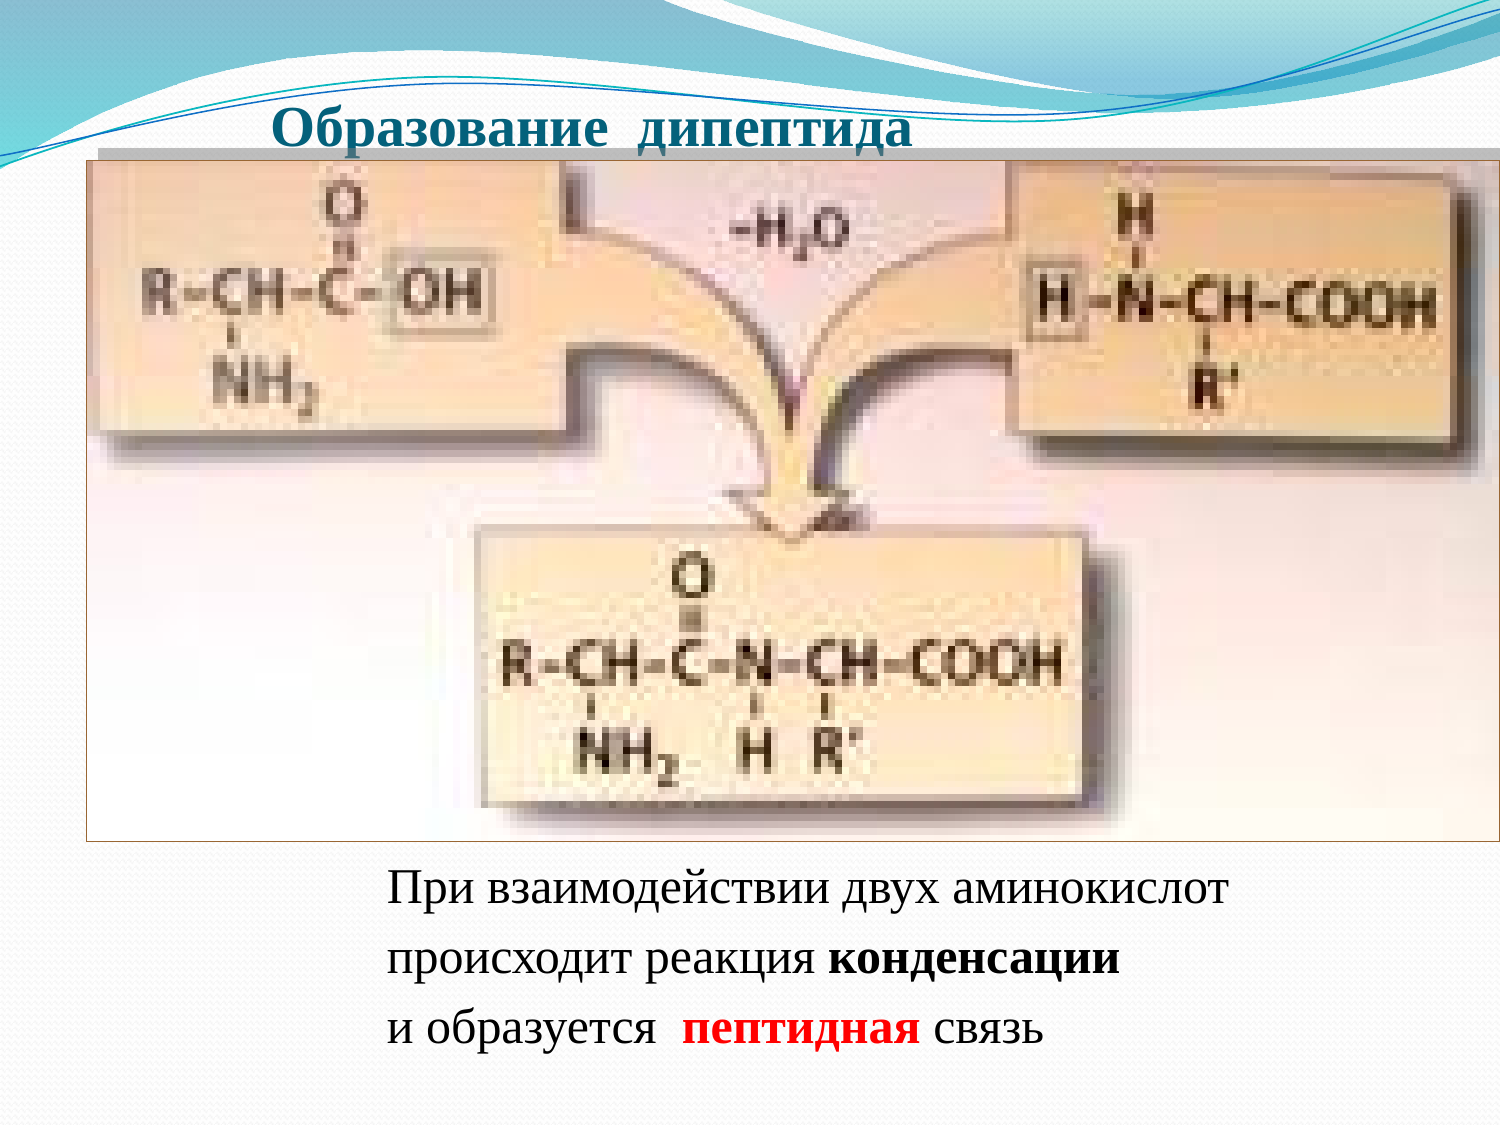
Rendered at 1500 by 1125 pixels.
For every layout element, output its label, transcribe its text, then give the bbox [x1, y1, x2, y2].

text_box При взаимодействии двух аминокислот происходит реакция конденсации и образуется пептидная связь [372, 854, 1250, 1061]
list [85, 160, 1500, 842]
title Образование дипептида [253, 66, 1093, 148]
